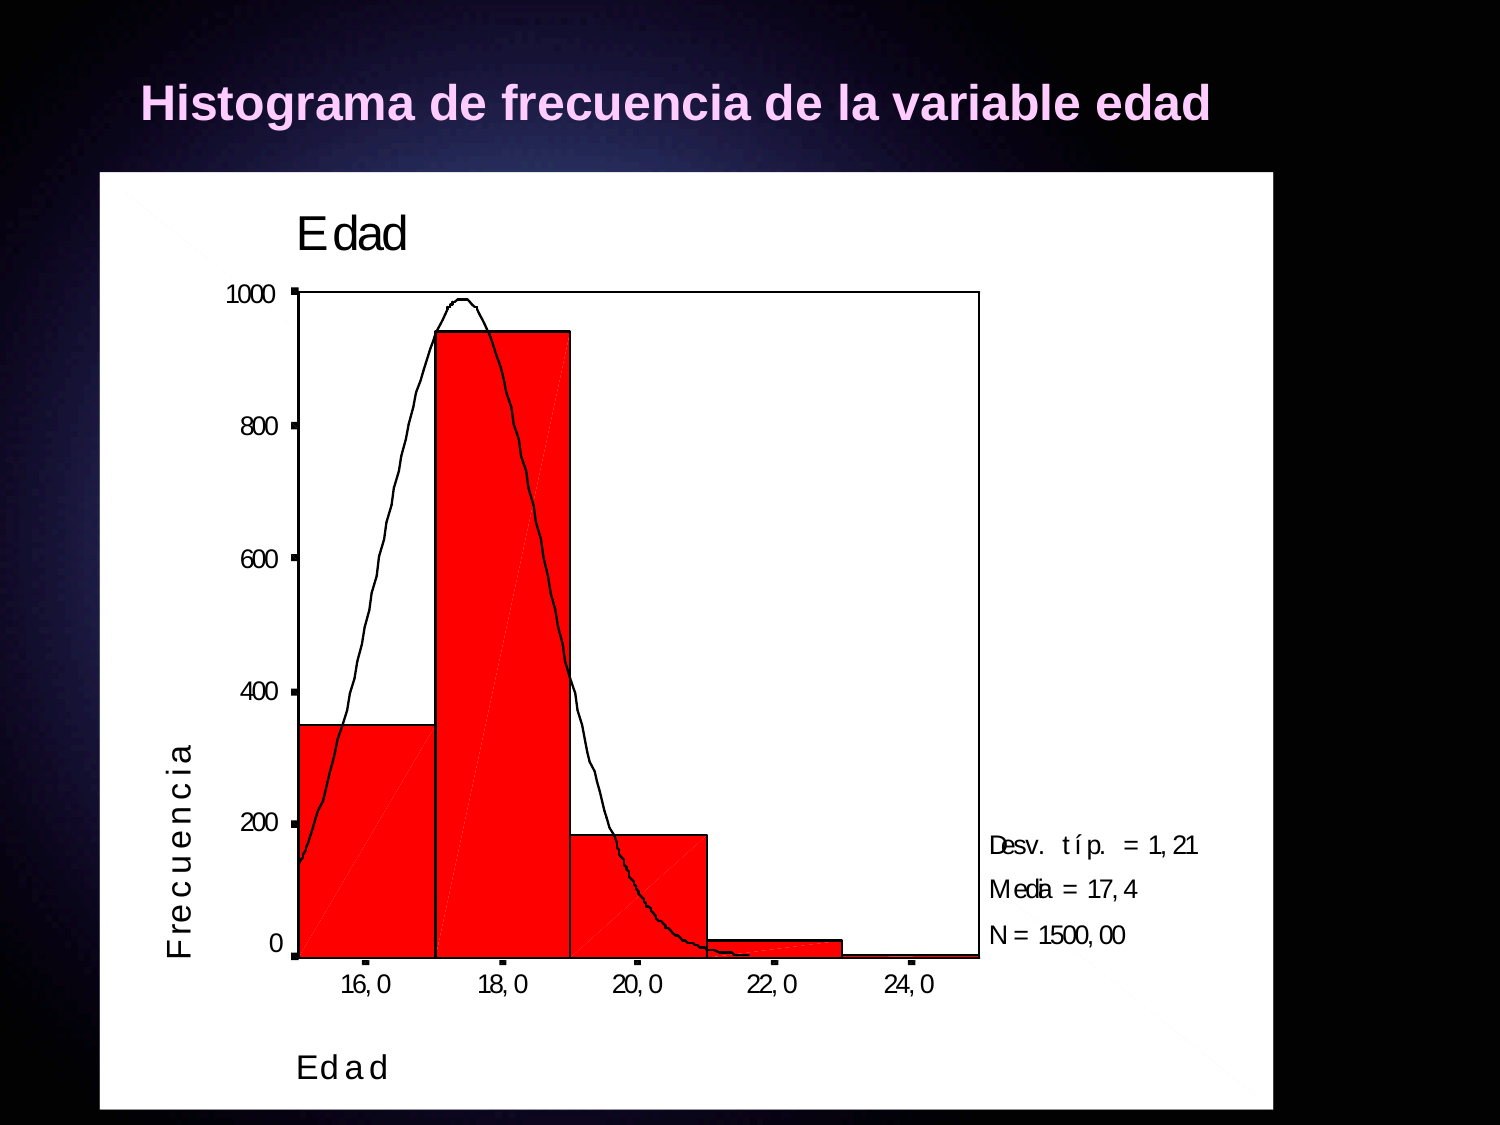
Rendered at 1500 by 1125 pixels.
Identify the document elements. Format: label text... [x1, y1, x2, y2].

picture [0, 0, 1500, 1125]
text_box Histograma de frecuencia de la variable edad [125, 62, 1300, 138]
